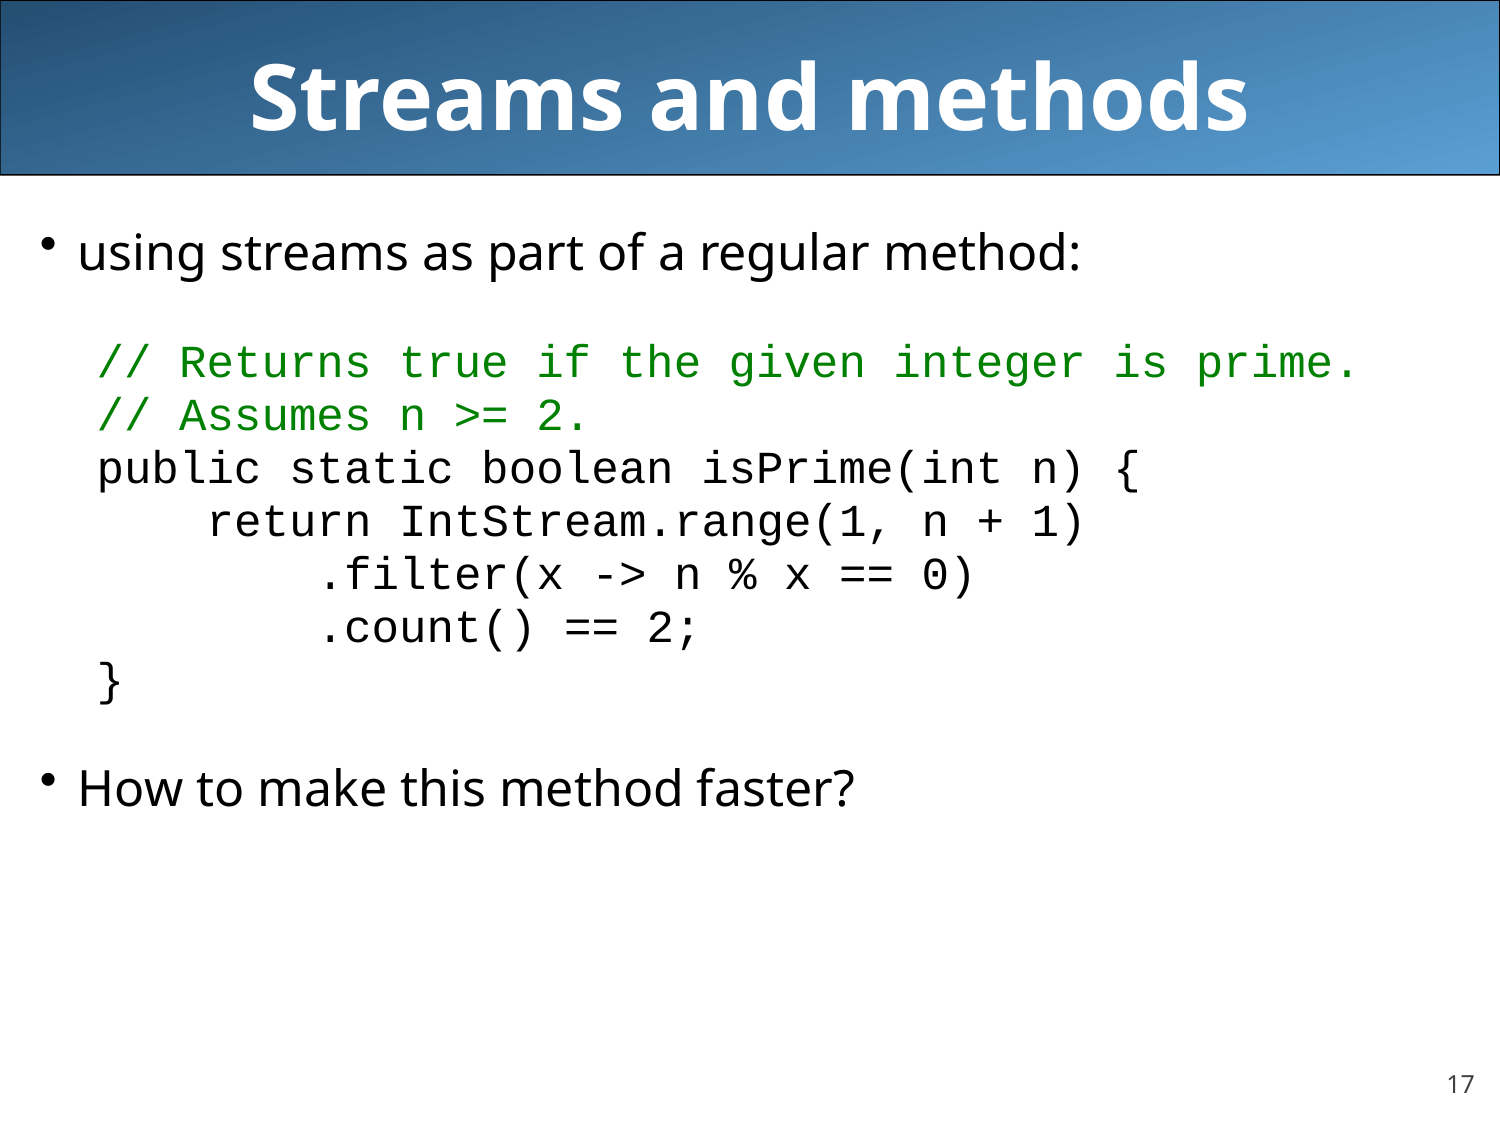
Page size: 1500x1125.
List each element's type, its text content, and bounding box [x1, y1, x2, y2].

title Streams and methods [75, 0, 1425, 188]
list using streams as part of a regular method: // Returns true if the given integer is prime. // Assumes n >= 2. public static boolean isPrime(int n) { return IntStream.range(1, n + 1) .filter(x -> n % x == 0) .count() == 2; } How to make this method faster? [24, 212, 1500, 1063]
